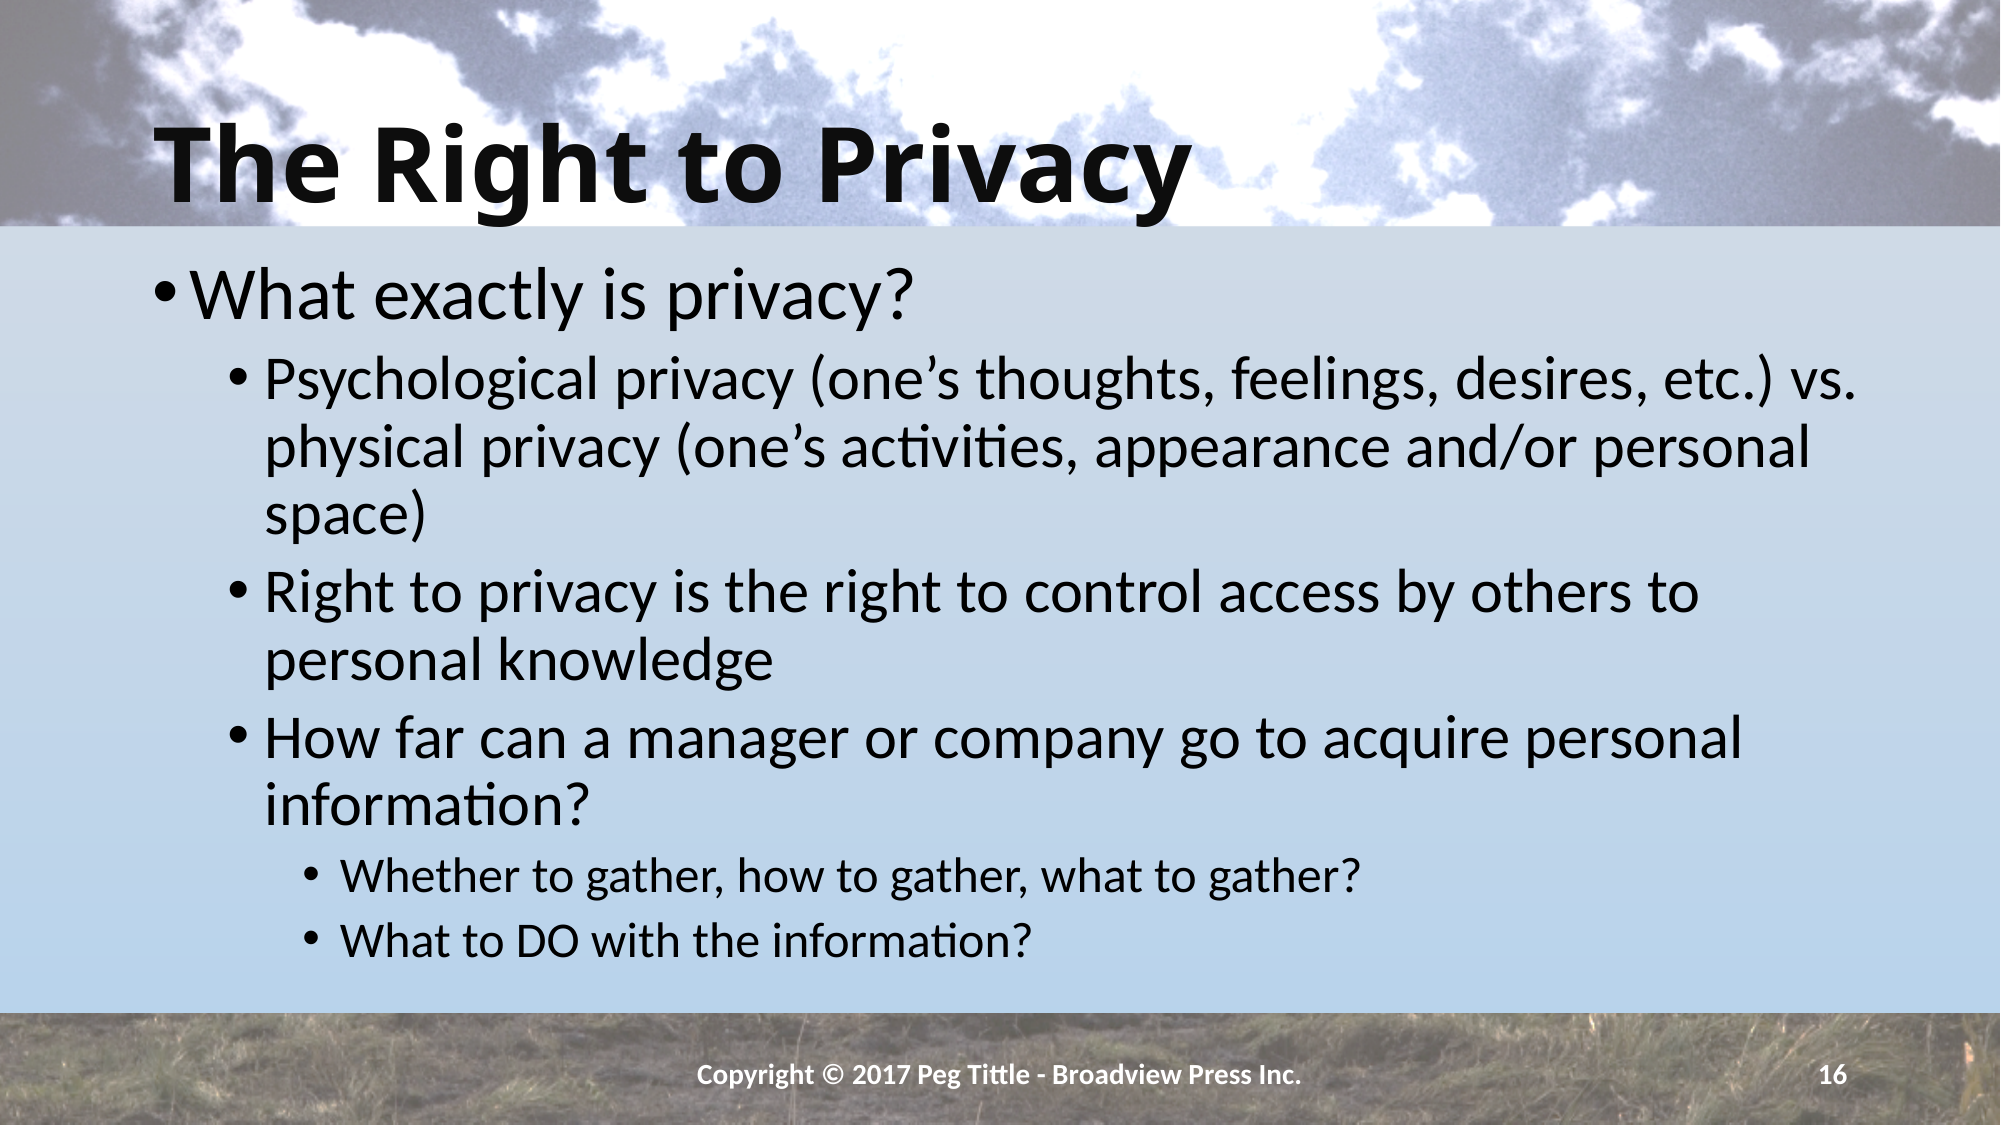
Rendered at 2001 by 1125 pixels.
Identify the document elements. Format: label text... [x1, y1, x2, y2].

picture [0, 1013, 2000, 1125]
slide_number 16 [1412, 1042, 1863, 1103]
title The Right to Privacy [137, 59, 1863, 247]
list What exactly is privacy? Psychological privacy (one’s thoughts, feelings, desires, etc.) vs. physical privacy (one’s activities, appearance and/or personal space) Right to privacy is the right to control access by others to personal knowledge How far can a manager or company go to acquire personal information? Whether to gather, how to gather, what to gather? What to DO with the information? [137, 247, 1911, 1014]
footer Copyright © 2017 Peg Tittle - Broadview Press Inc. [662, 1042, 1338, 1103]
picture [0, 0, 2001, 227]
